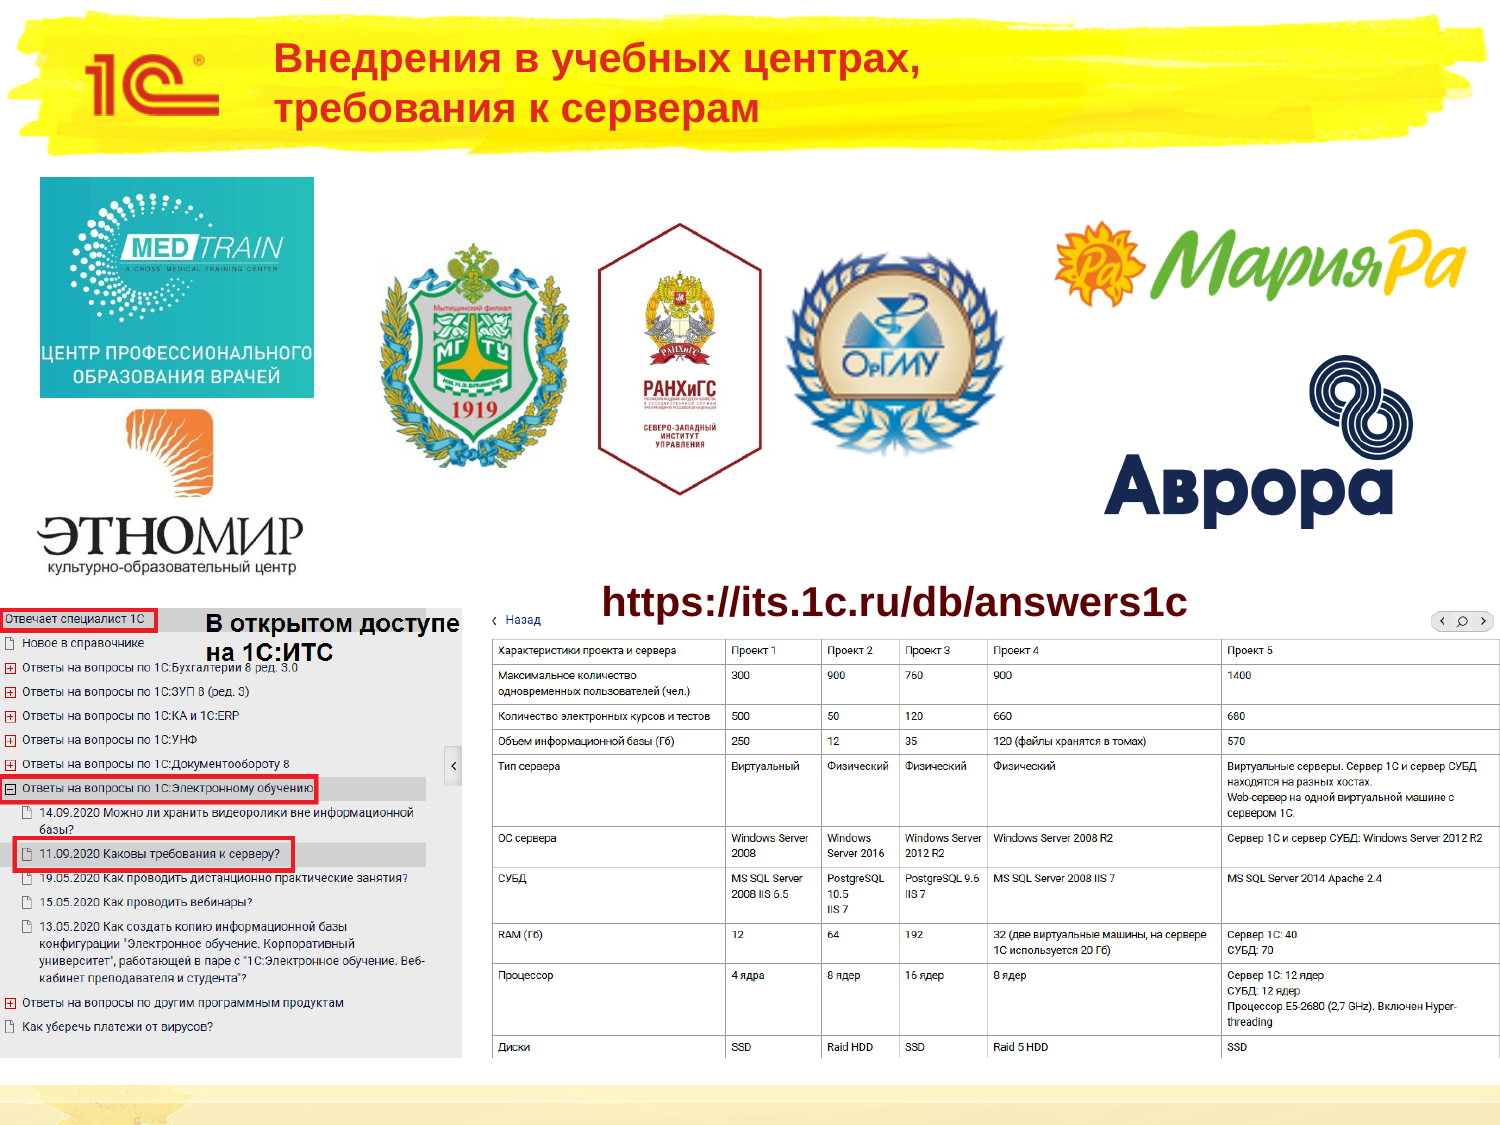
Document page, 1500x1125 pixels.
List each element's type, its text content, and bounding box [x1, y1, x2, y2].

picture [0, 0, 1500, 1125]
text_box https://its.1c.ru/db/answers1c [586, 562, 1204, 607]
title Внедрения в учебных центрах, требования к серверам [258, 1, 1299, 161]
